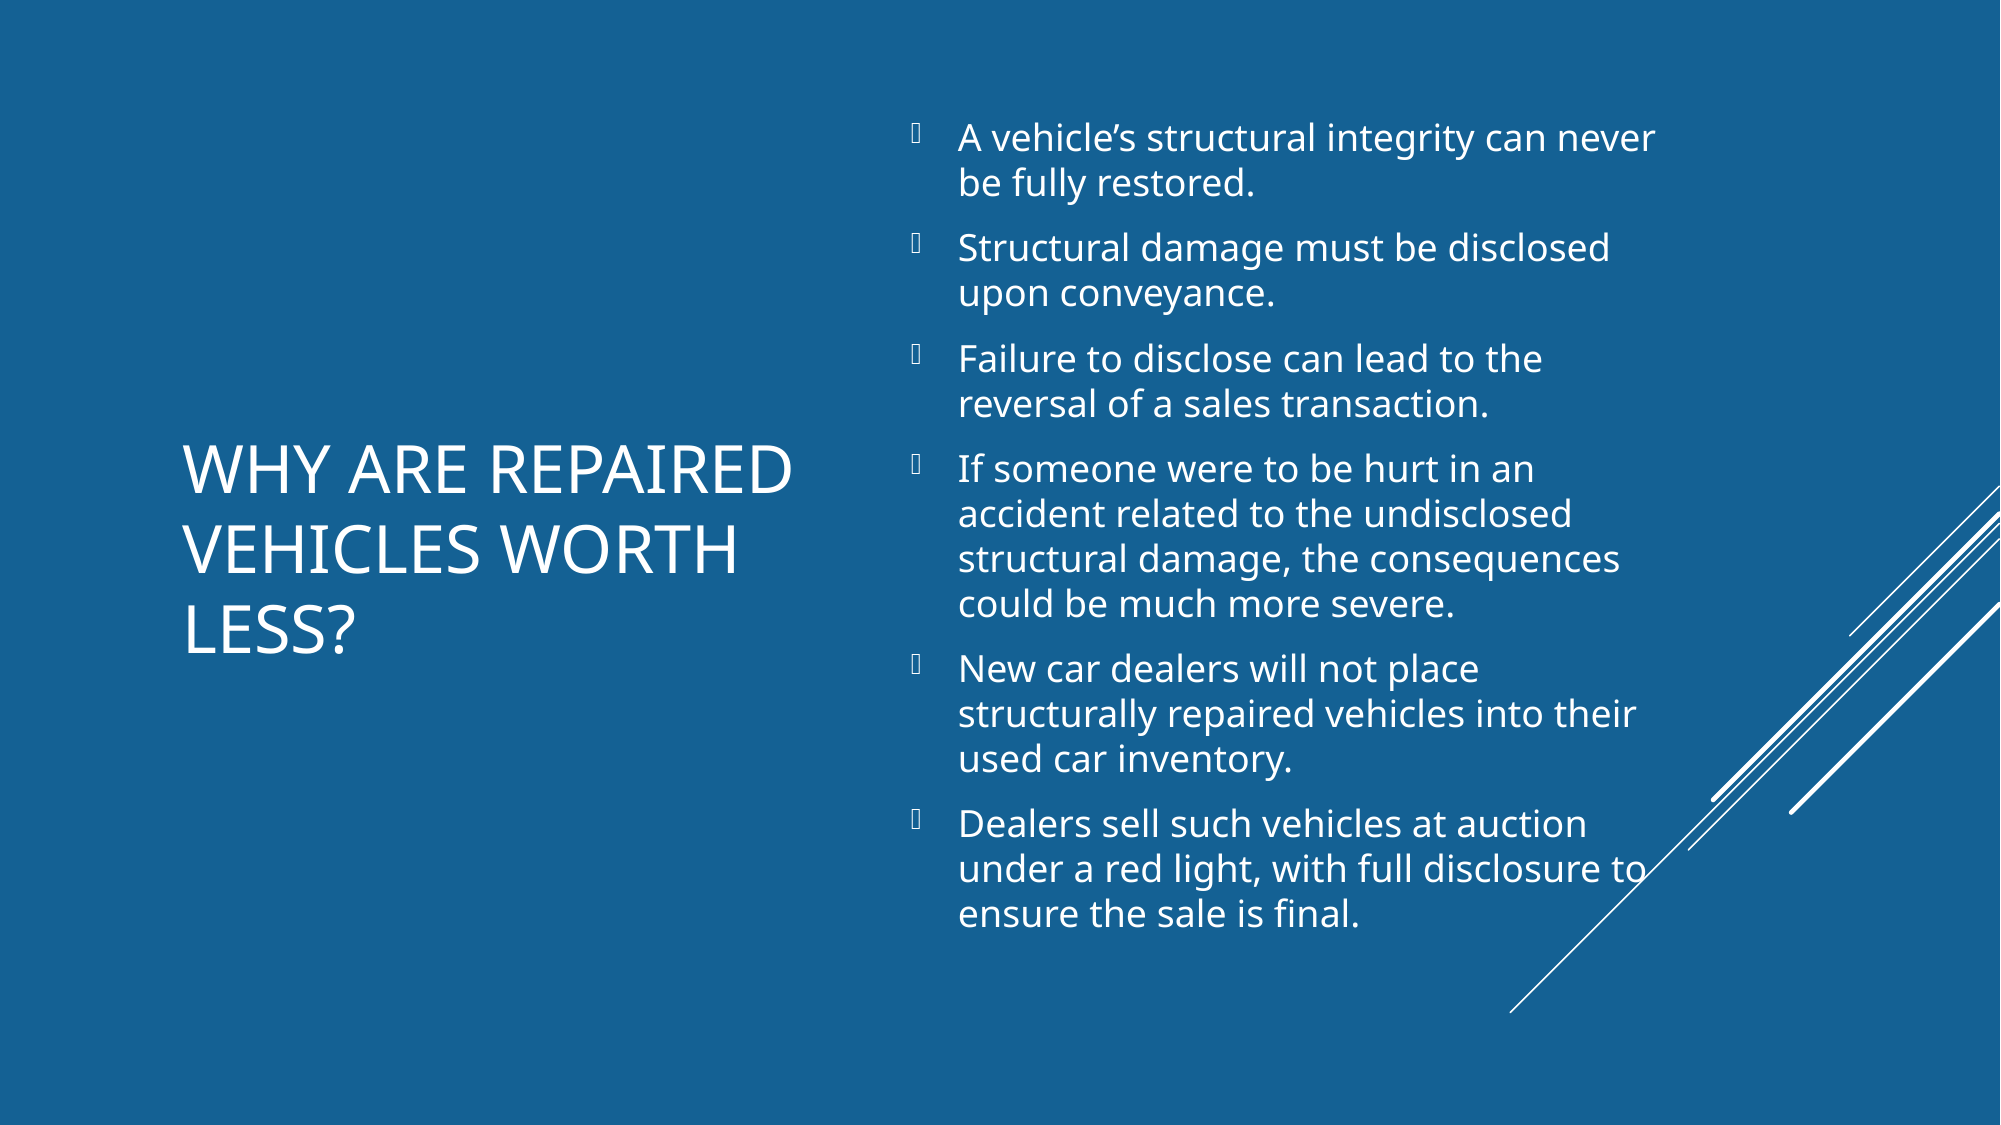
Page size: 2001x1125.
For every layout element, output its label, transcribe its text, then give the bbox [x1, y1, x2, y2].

title Why are repaired vehicles worth less? [167, 111, 837, 982]
list A vehicle’s structural integrity can never be fully restored. Structural damage must be disclosed upon conveyance. Failure to disclose can lead to the reversal of a sales transaction. If someone were to be hurt in an accident related to the undisclosed structural damage, the consequences could be much more severe. New car dealers will not place structurally repaired vehicles into their used car inventory. Dealers sell such vehicles at auction under a red light, with full disclosure to ensure the sale is final. [895, 80, 1676, 969]
